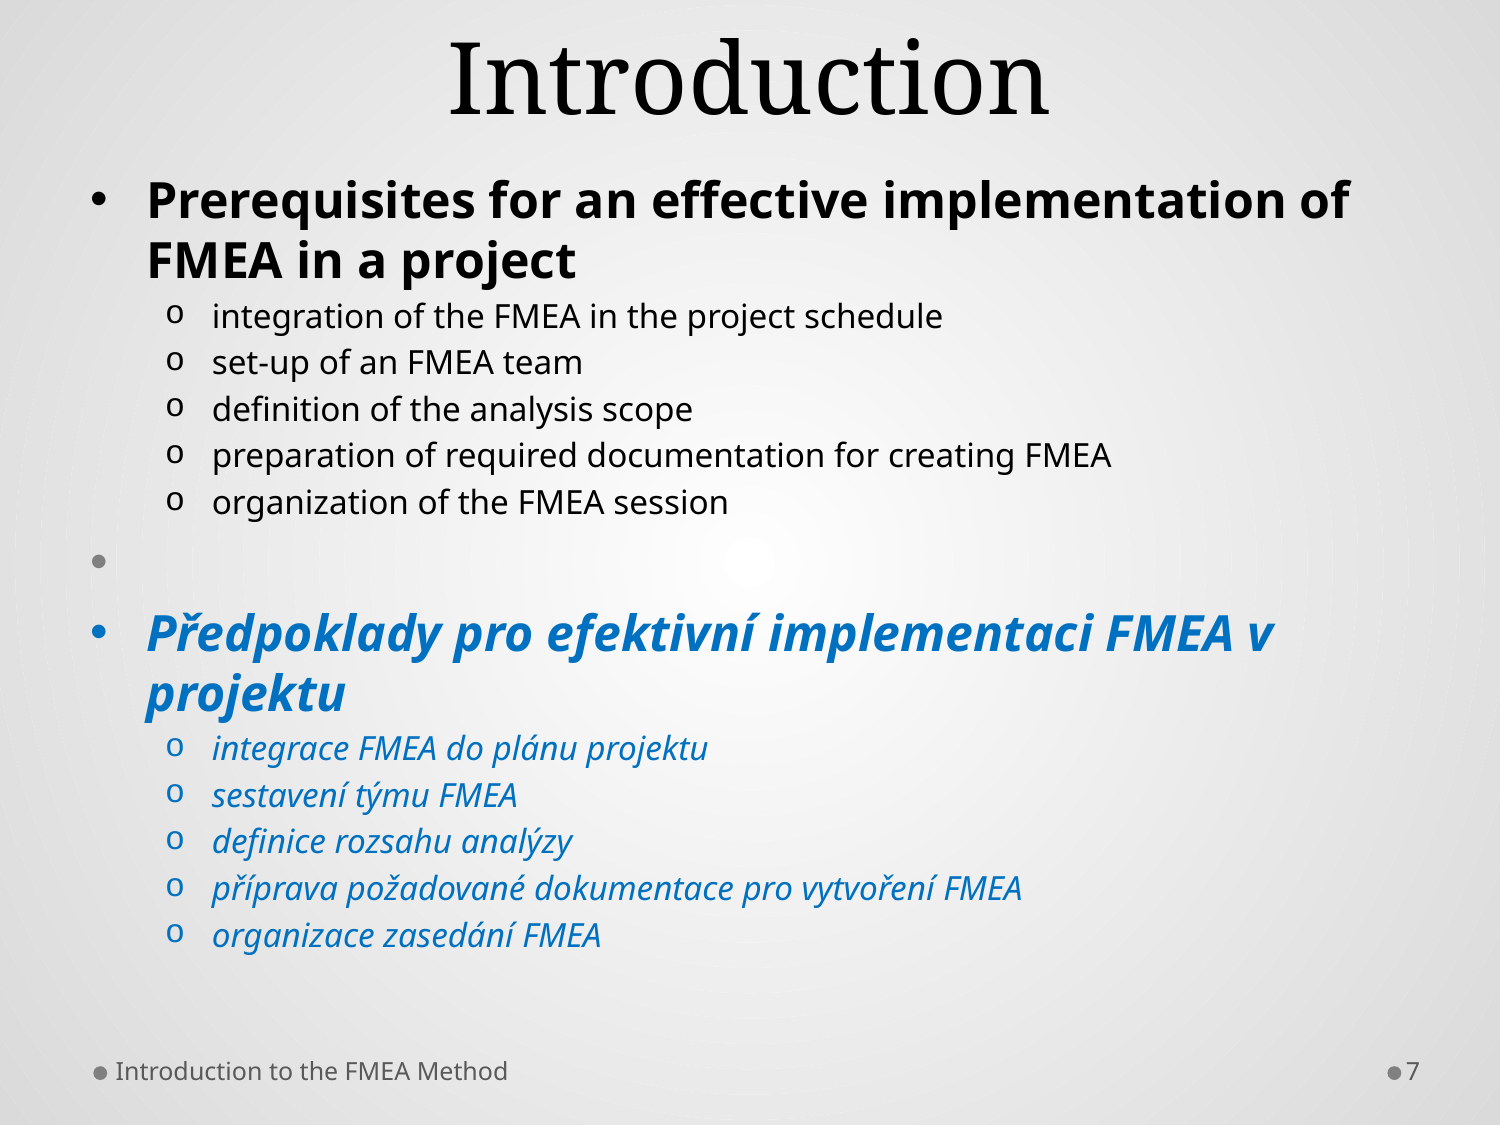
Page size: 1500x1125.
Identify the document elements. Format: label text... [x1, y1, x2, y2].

list Prerequisites for an effective implementation of FMEA in a project integration of the FMEA in the project schedule set-up of an FMEA team definition of the analysis scope preparation of required documentation for creating FMEA organization of the FMEA session Předpoklady pro efektivní implementaci FMEA v projektu integrace FMEA do plánu projektu sestavení týmu FMEA definice rozsahu analýzy příprava požadované dokumentace pro vytvoření FMEA organizace zasedání FMEA [75, 160, 1425, 1005]
slide_number 7 [1401, 1042, 1494, 1103]
footer Introduction to the FMEA Method [108, 1042, 576, 1103]
title Introduction [75, 0, 1425, 160]
